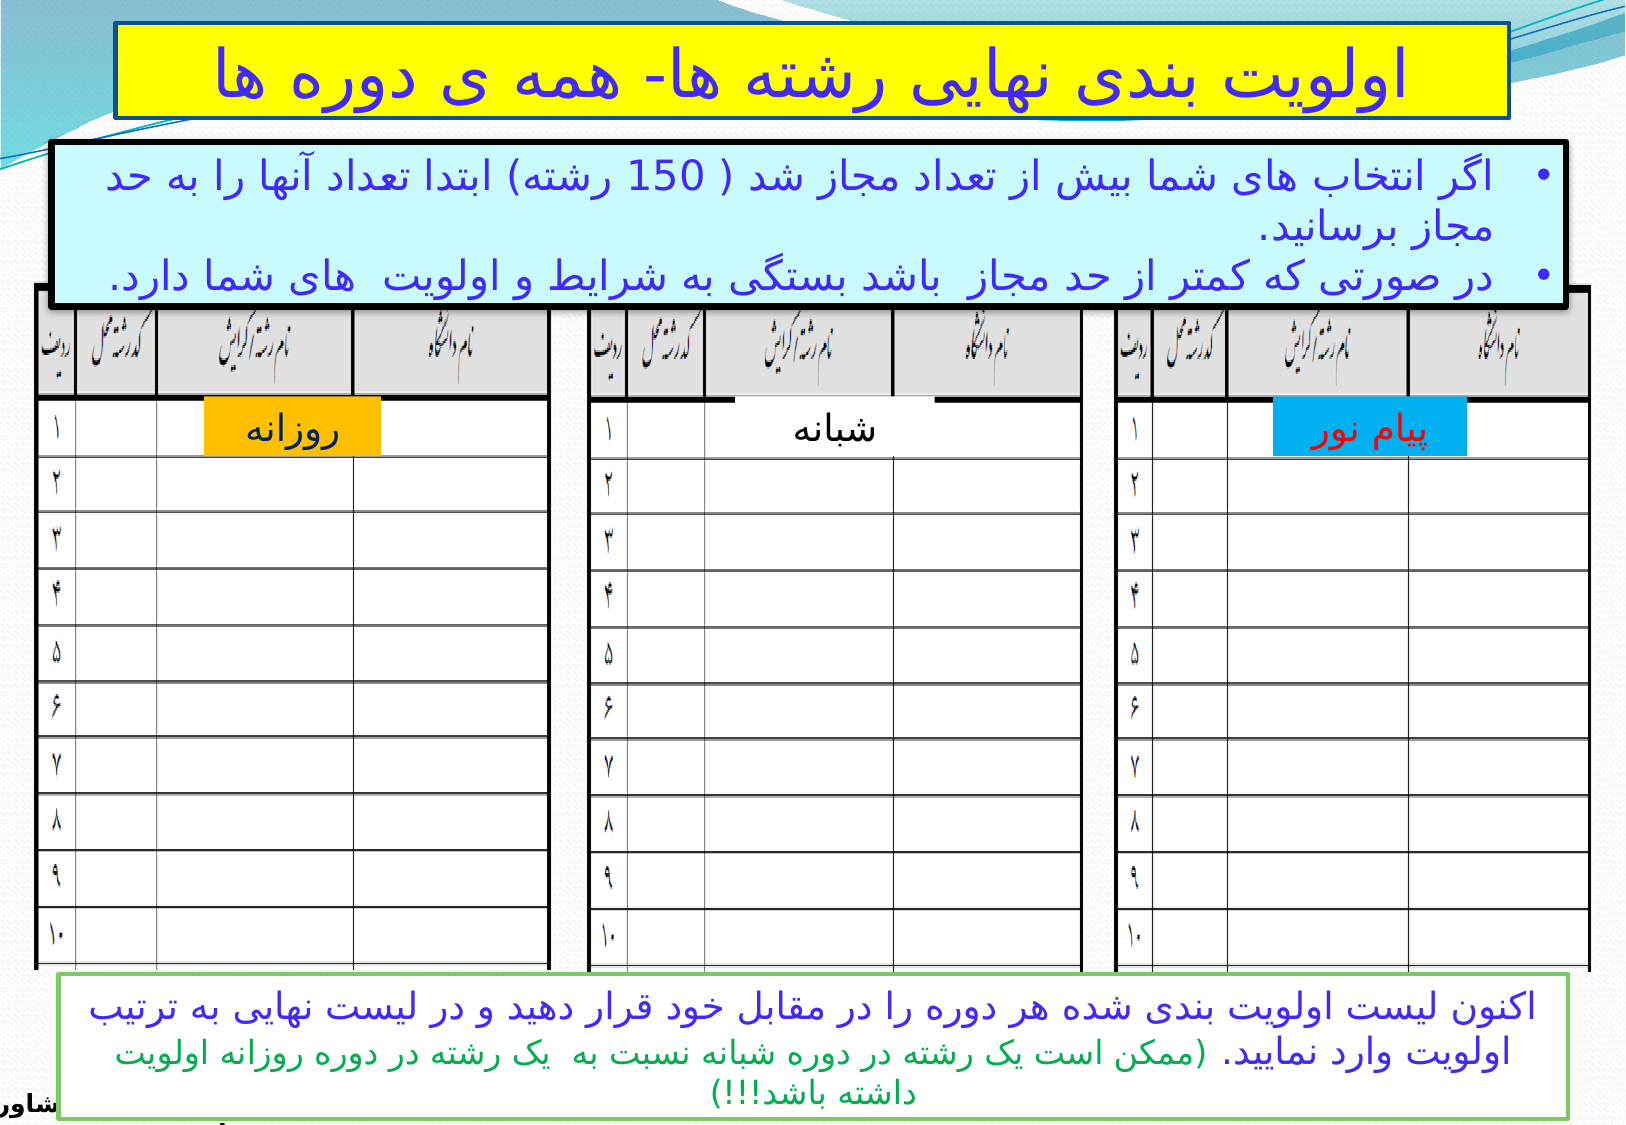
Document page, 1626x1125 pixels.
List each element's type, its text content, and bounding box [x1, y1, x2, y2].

text_box اکنون لیست اولویت بندی شده هر دوره را در مقابل خود قرار دهید و در لیست نهایی به ترتیب اولویت وارد نمایید. (ممکن است یک رشته در دوره شبانه نسبت به یک رشته در دوره روزانه اولویت داشته باشد!!!) [56, 972, 1570, 1121]
text_box اولویت بندی نهایی رشته ها- همه ی دوره ها [113, 21, 1511, 120]
picture [1112, 280, 1593, 972]
picture [32, 278, 553, 971]
picture [585, 280, 1085, 972]
text_box اگر انتخاب های شما بیش از تعداد مجاز شد ( 150 رشته) ابتدا تعداد آنها را به حد مجاز برسانید. در صورتی که کمتر از حد مجاز باشد بستگی به شرایط و اولویت های شما دارد. [48, 139, 1569, 310]
